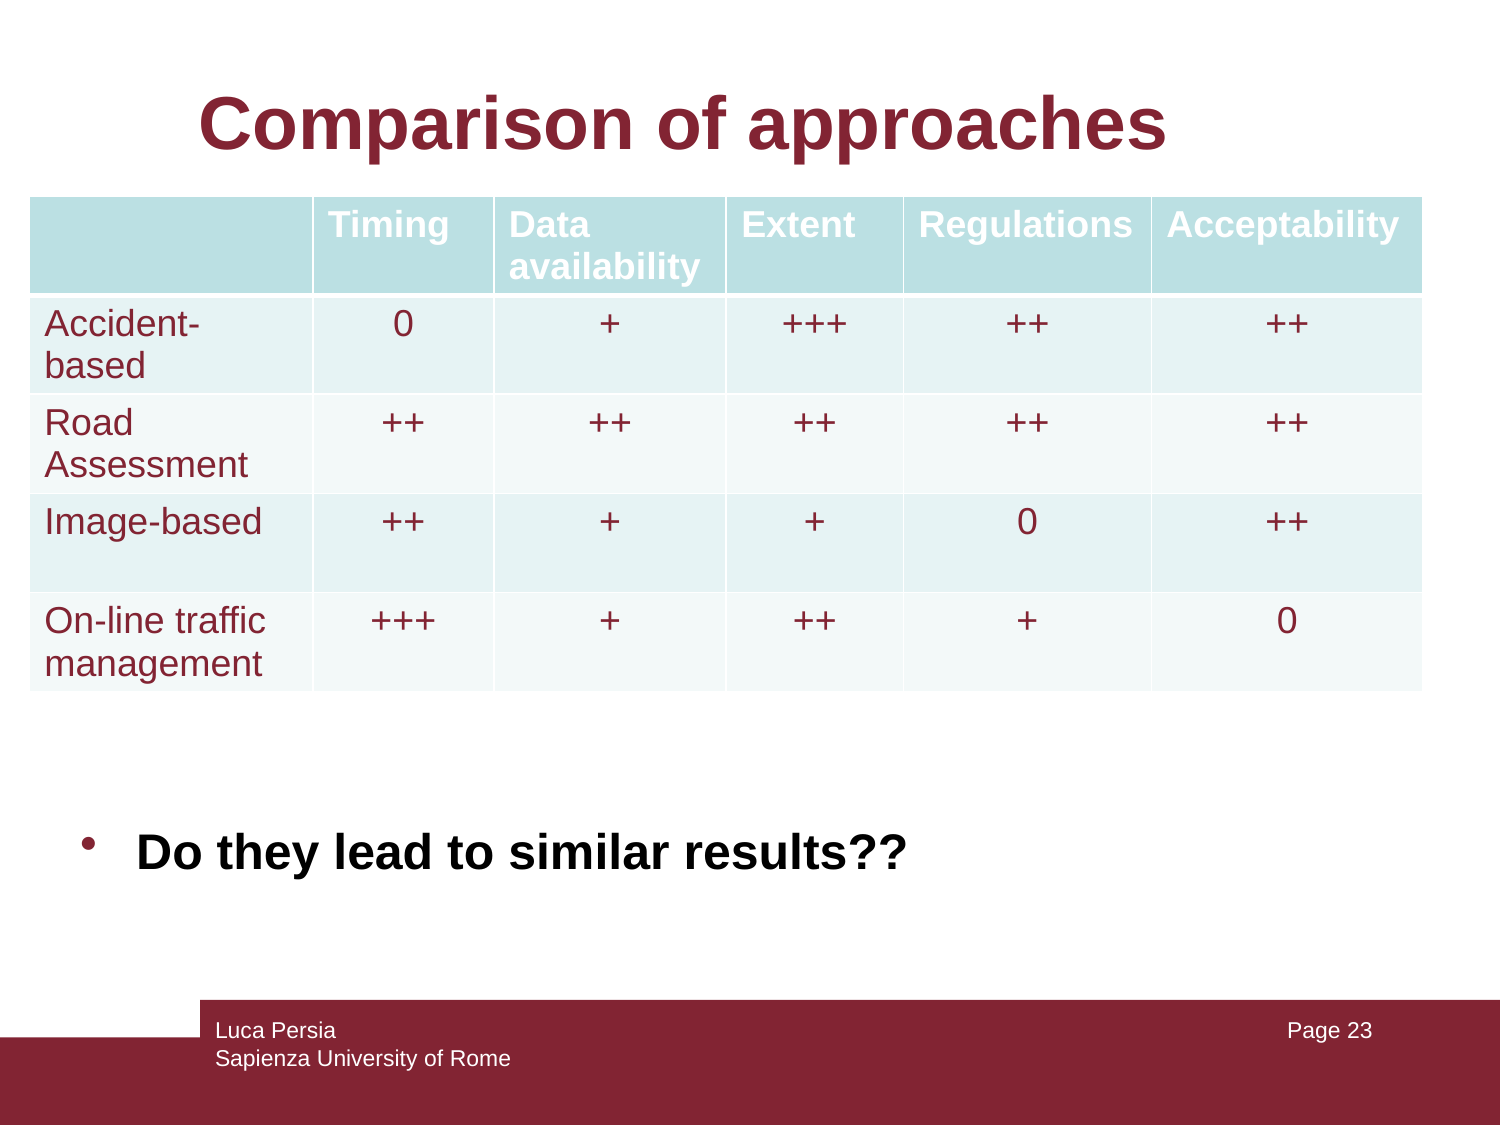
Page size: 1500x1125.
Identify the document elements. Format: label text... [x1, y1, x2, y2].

table_cell ++ [1152, 395, 1422, 493]
table_cell + [495, 298, 725, 393]
table_cell ++ [495, 395, 725, 493]
table_cell 0 [904, 494, 1151, 592]
table_cell ++ [727, 593, 903, 691]
table_cell + [904, 593, 1151, 691]
table_cell On-line traffic management [30, 593, 312, 691]
table_cell ++ [904, 298, 1151, 393]
table_cell 0 [314, 298, 493, 393]
list Do they lead to similar results?? [64, 811, 1306, 929]
table_cell Accident-based [30, 298, 312, 393]
table_header [30, 197, 312, 293]
table_cell + [495, 494, 725, 592]
table_header Regulations [904, 197, 1151, 293]
table_cell +++ [727, 298, 903, 393]
footer Luca Persia Sapienza University of Rome [199, 1008, 798, 1084]
table_header Timing [314, 197, 493, 293]
table_cell + [495, 593, 725, 691]
table_cell 0 [1152, 593, 1422, 691]
table_cell ++ [314, 494, 493, 592]
table_cell + [727, 494, 903, 592]
table_header Acceptability [1152, 197, 1422, 293]
title Comparison of approaches [182, 66, 1424, 173]
table_cell ++ [904, 395, 1151, 493]
table_cell Image-based [30, 494, 312, 592]
slide_number Page 23 [1074, 1008, 1388, 1084]
table_cell ++ [1152, 494, 1422, 592]
table_cell Road Assessment [30, 395, 312, 493]
table_header Extent [727, 197, 903, 293]
table_cell ++ [314, 395, 493, 493]
table_cell +++ [314, 593, 493, 691]
table_cell ++ [1152, 298, 1422, 393]
table_cell ++ [727, 395, 903, 493]
table_header Data availability [495, 197, 725, 293]
